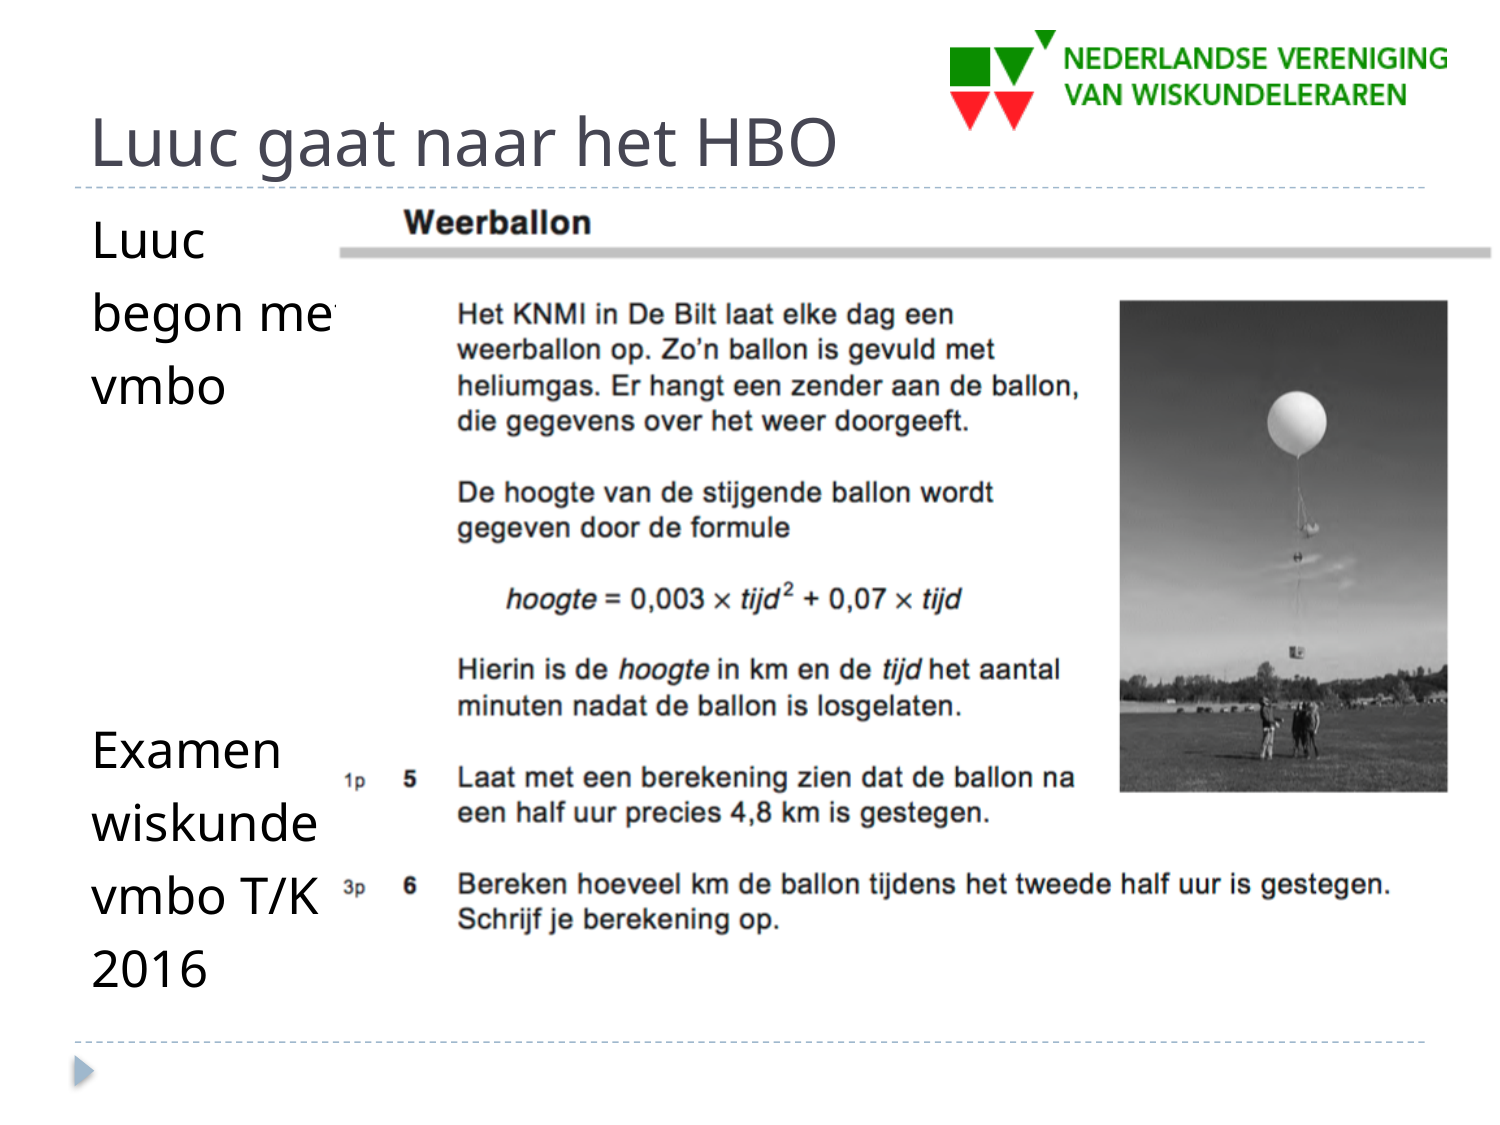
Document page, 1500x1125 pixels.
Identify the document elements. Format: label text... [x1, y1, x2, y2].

list Luuc begon met vmbo Examen wiskunde vmbo T/K 2016 [76, 200, 1425, 1010]
picture [336, 196, 1497, 953]
title Luuc gaat naar het HBO [75, 24, 1425, 188]
picture [950, 30, 1447, 132]
